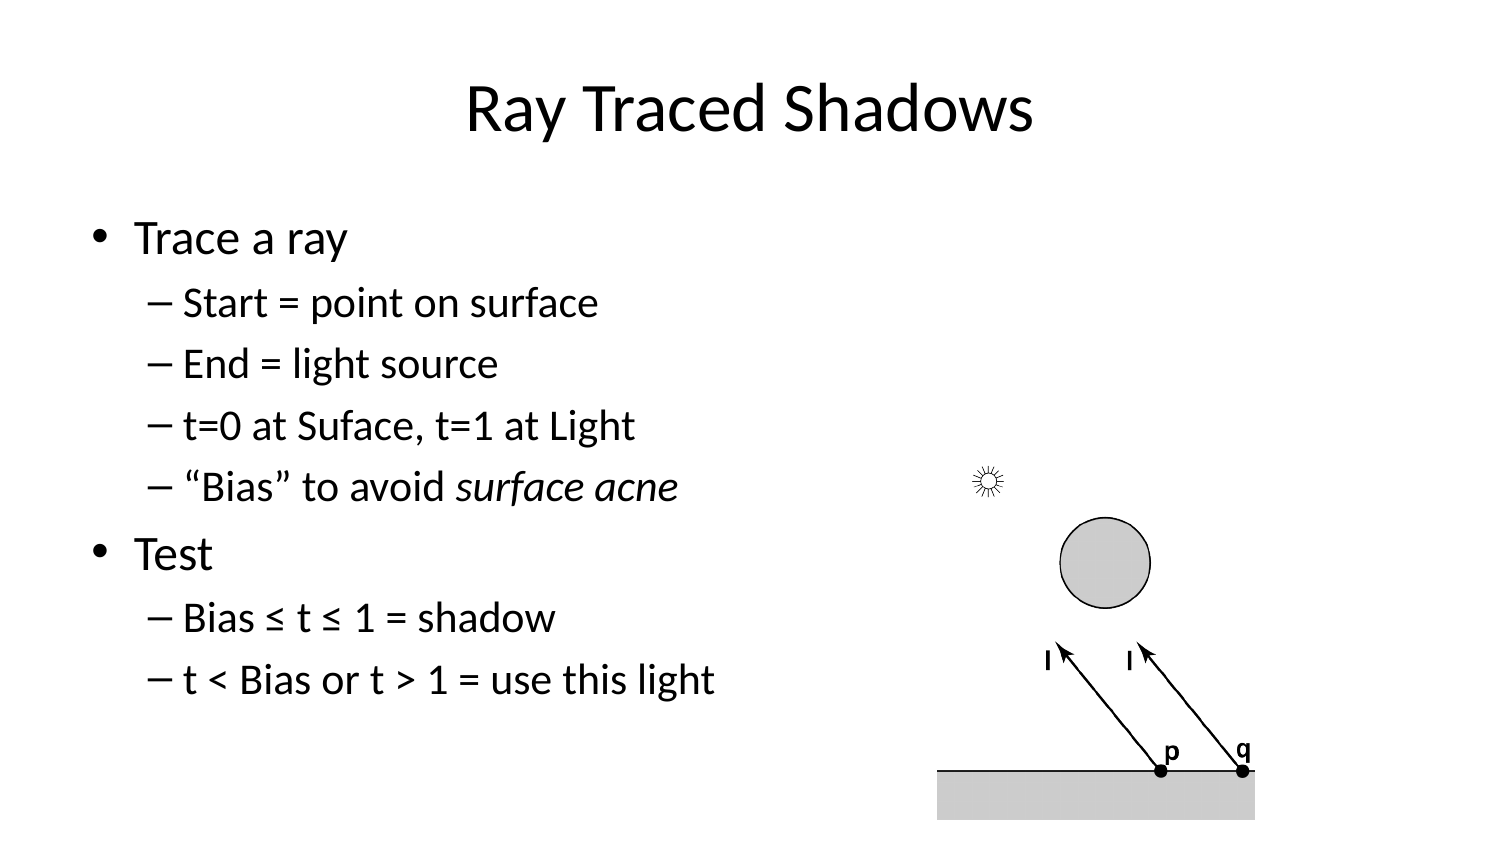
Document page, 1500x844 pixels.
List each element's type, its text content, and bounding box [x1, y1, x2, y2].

title Ray Traced Shadows [75, 33, 1425, 175]
list Trace a ray Start = point on surface End = light source t=0 at Suface, t=1 at Light “Bias” to avoid surface acne Test Bias ≤ t ≤ 1 = shadow t < Bias or t > 1 = use this light [75, 196, 1425, 754]
picture [937, 449, 1256, 820]
